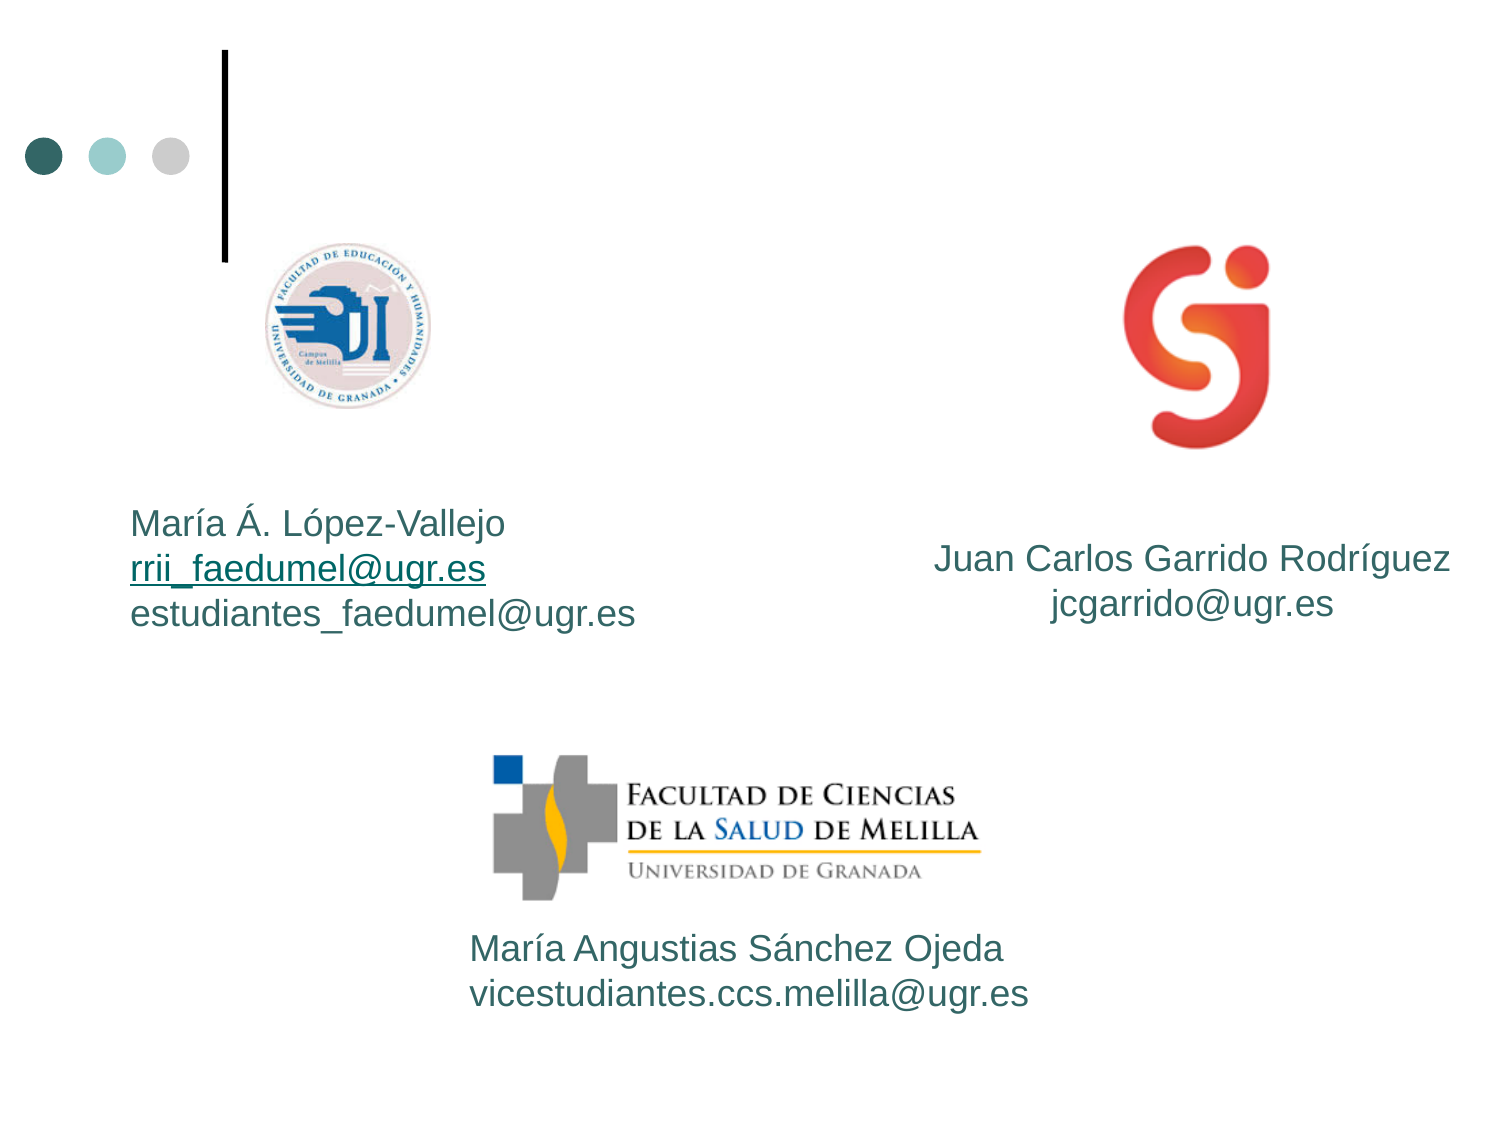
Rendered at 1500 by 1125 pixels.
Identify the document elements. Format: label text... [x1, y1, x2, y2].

picture [265, 243, 432, 410]
text_box María Angustias Sánchez Ojeda vicestudiantes.ccs.melilla@ugr.es [454, 916, 1058, 1022]
text_box Juan Carlos Garrido Rodríguez jcgarrido@ugr.es [918, 527, 1467, 632]
picture [478, 739, 999, 918]
text_box María Á. López-Vallejo rrii_faedumel@ugr.es estudiantes_faedumel@ugr.es [115, 491, 651, 642]
picture [1045, 184, 1377, 516]
